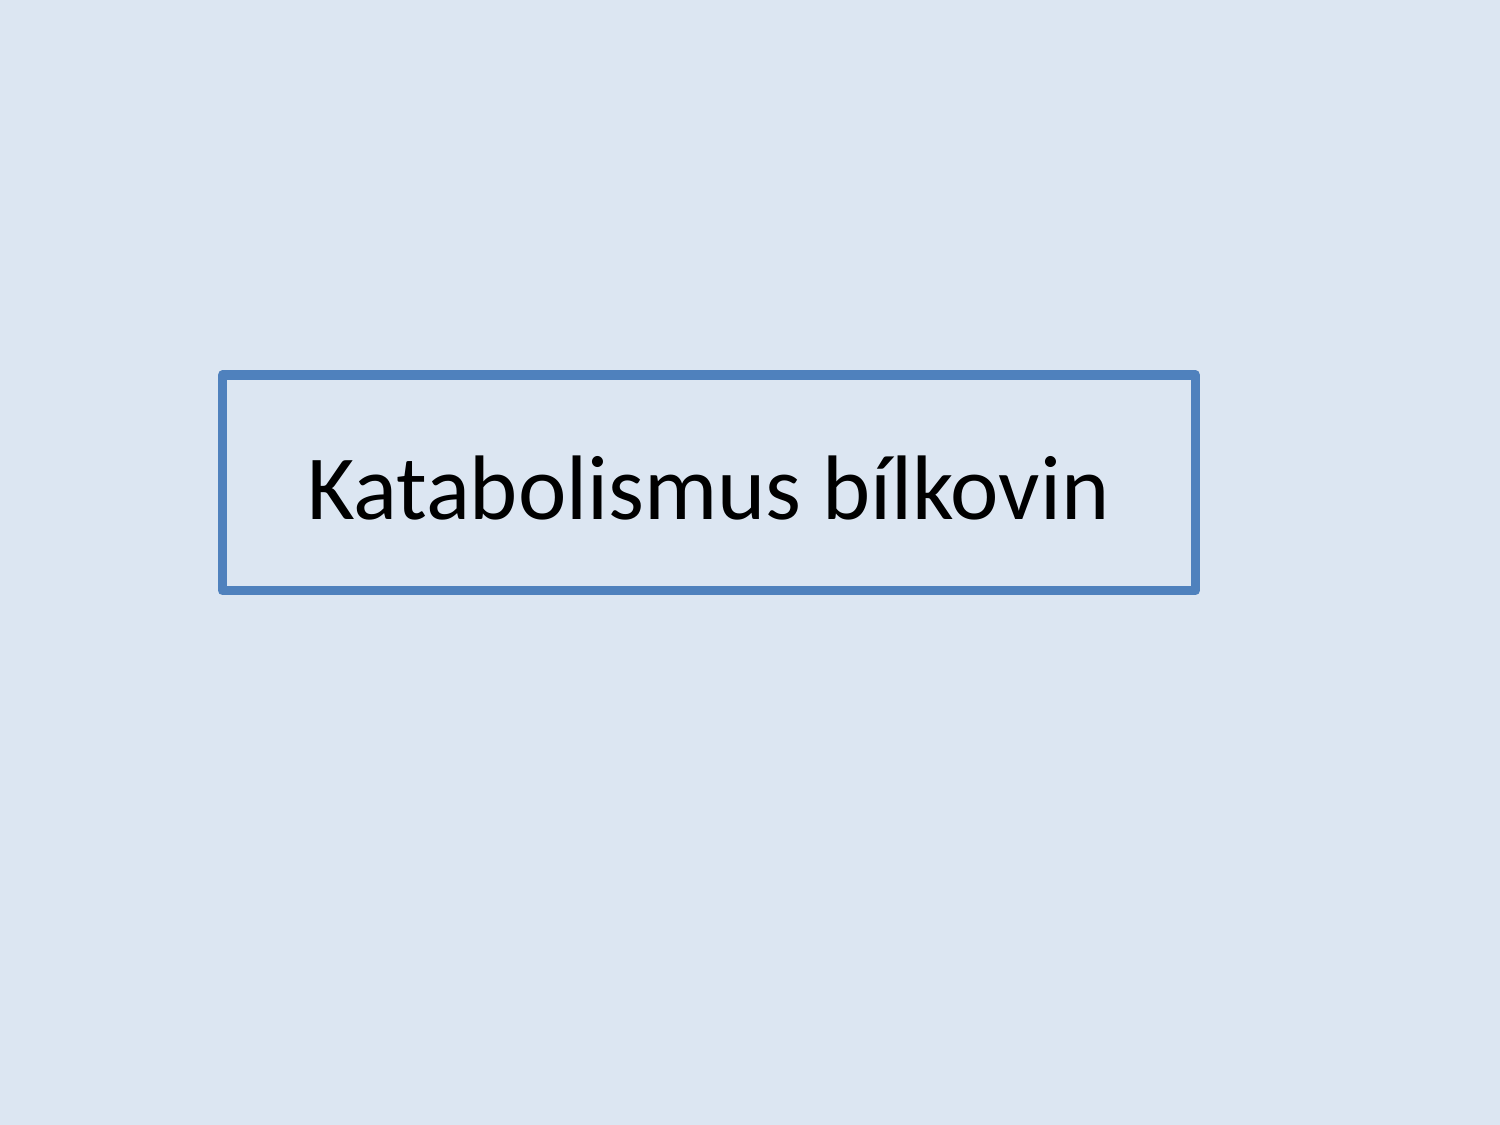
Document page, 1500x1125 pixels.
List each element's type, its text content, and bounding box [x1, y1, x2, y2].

title Katabolismus bílkovin [222, 375, 1196, 591]
